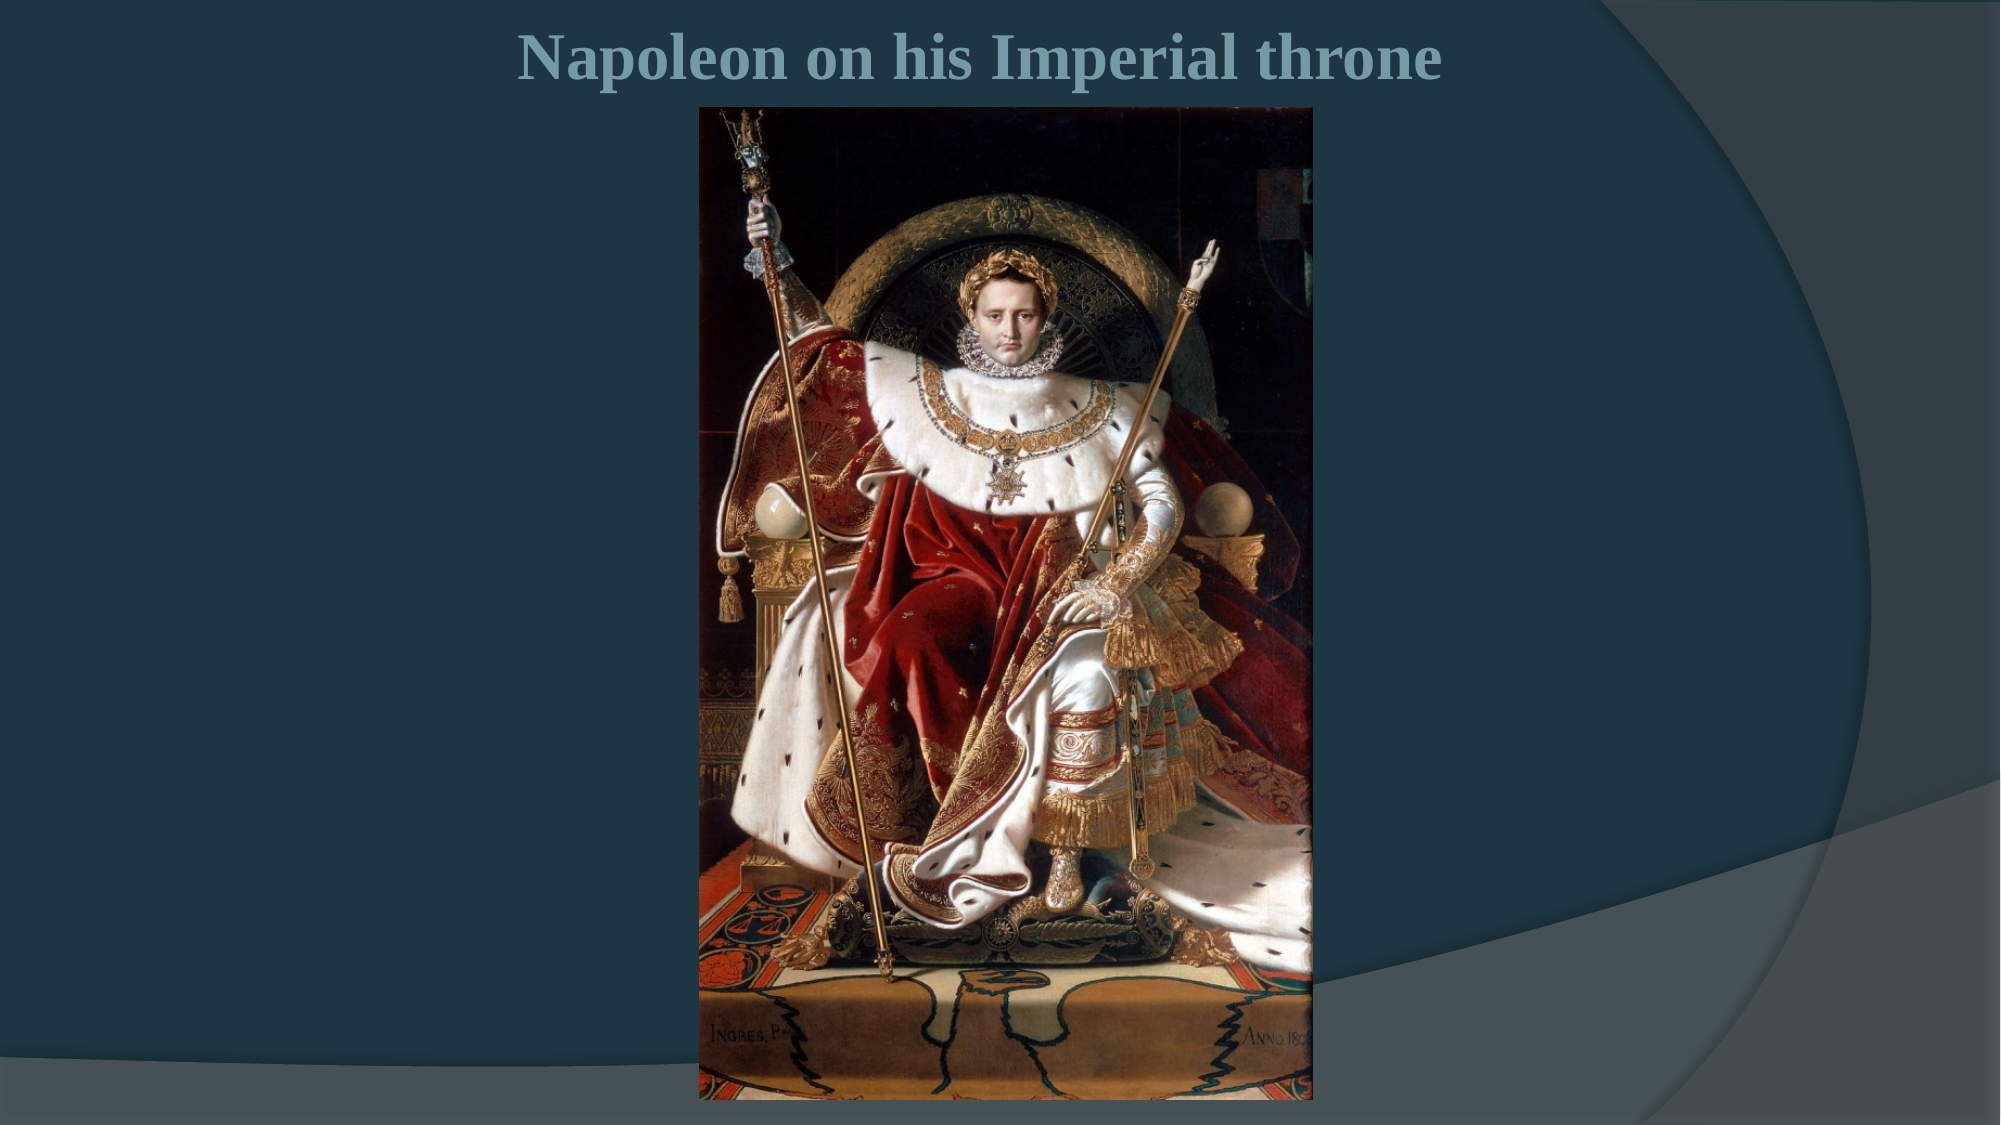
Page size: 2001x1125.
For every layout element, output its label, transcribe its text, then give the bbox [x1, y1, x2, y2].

title Napoleon on his Imperial throne [450, 12, 1513, 113]
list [699, 107, 1313, 1101]
